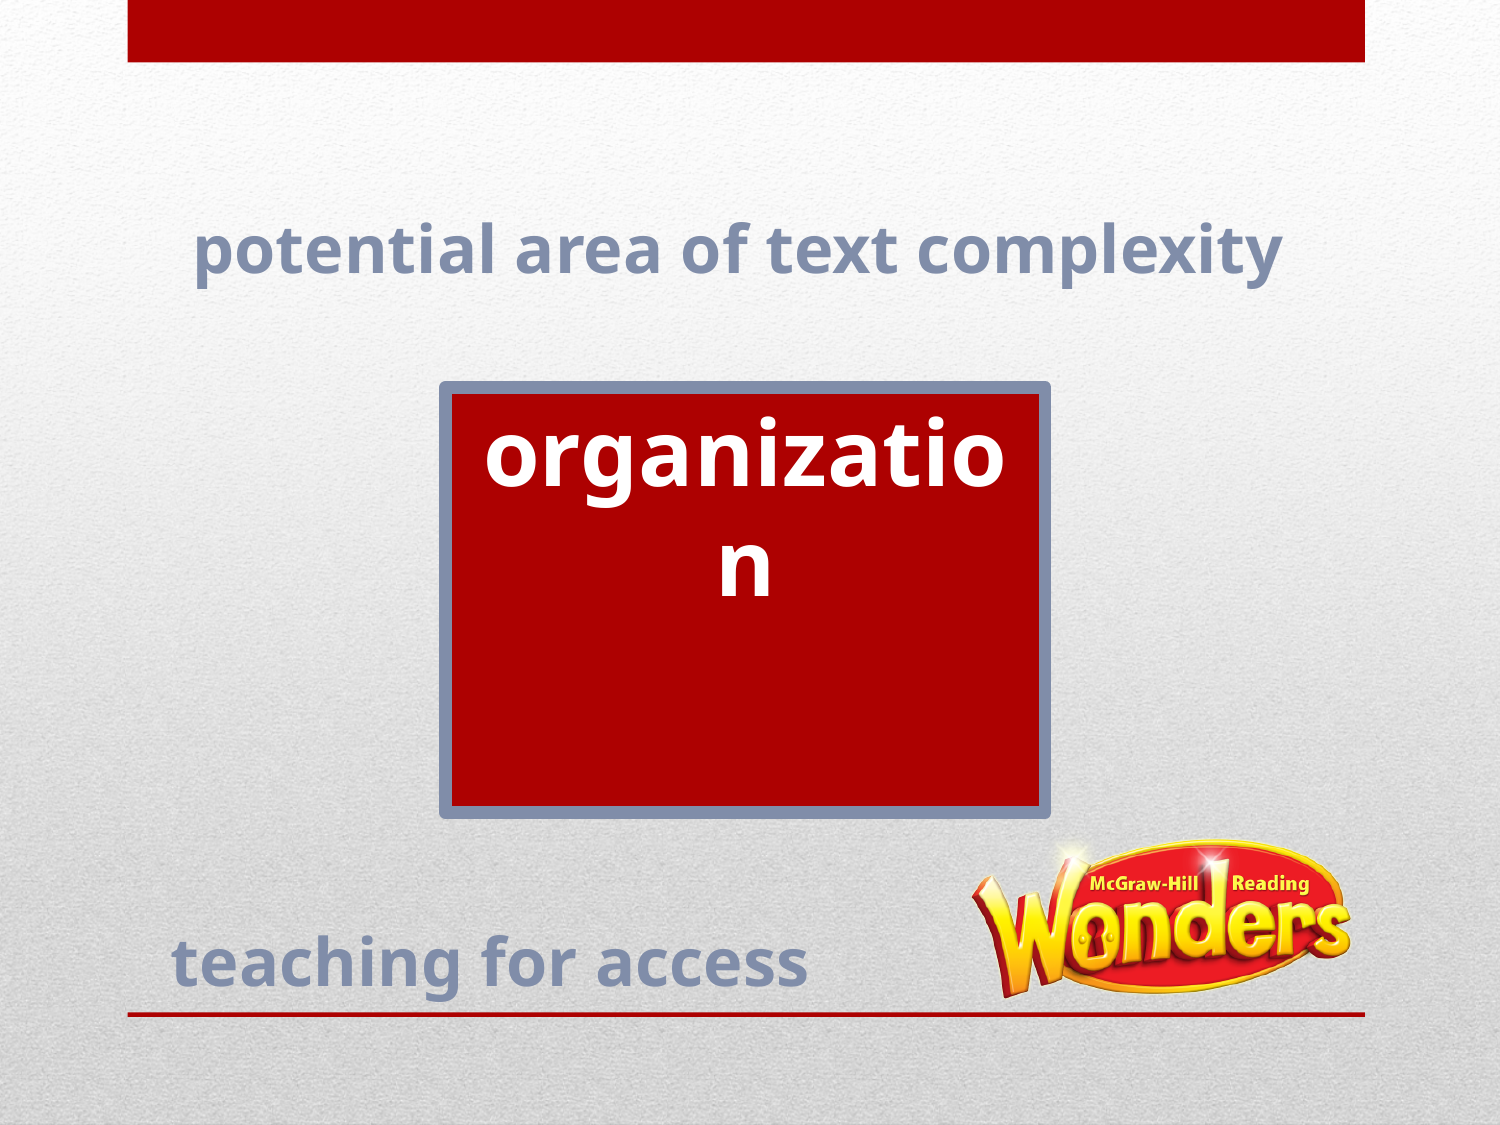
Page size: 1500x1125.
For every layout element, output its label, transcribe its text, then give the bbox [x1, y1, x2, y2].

text_box potential area of text complexity [177, 199, 1300, 295]
text_box organization [445, 387, 1046, 813]
text_box teaching for access [156, 912, 878, 1008]
picture [961, 830, 1372, 1011]
